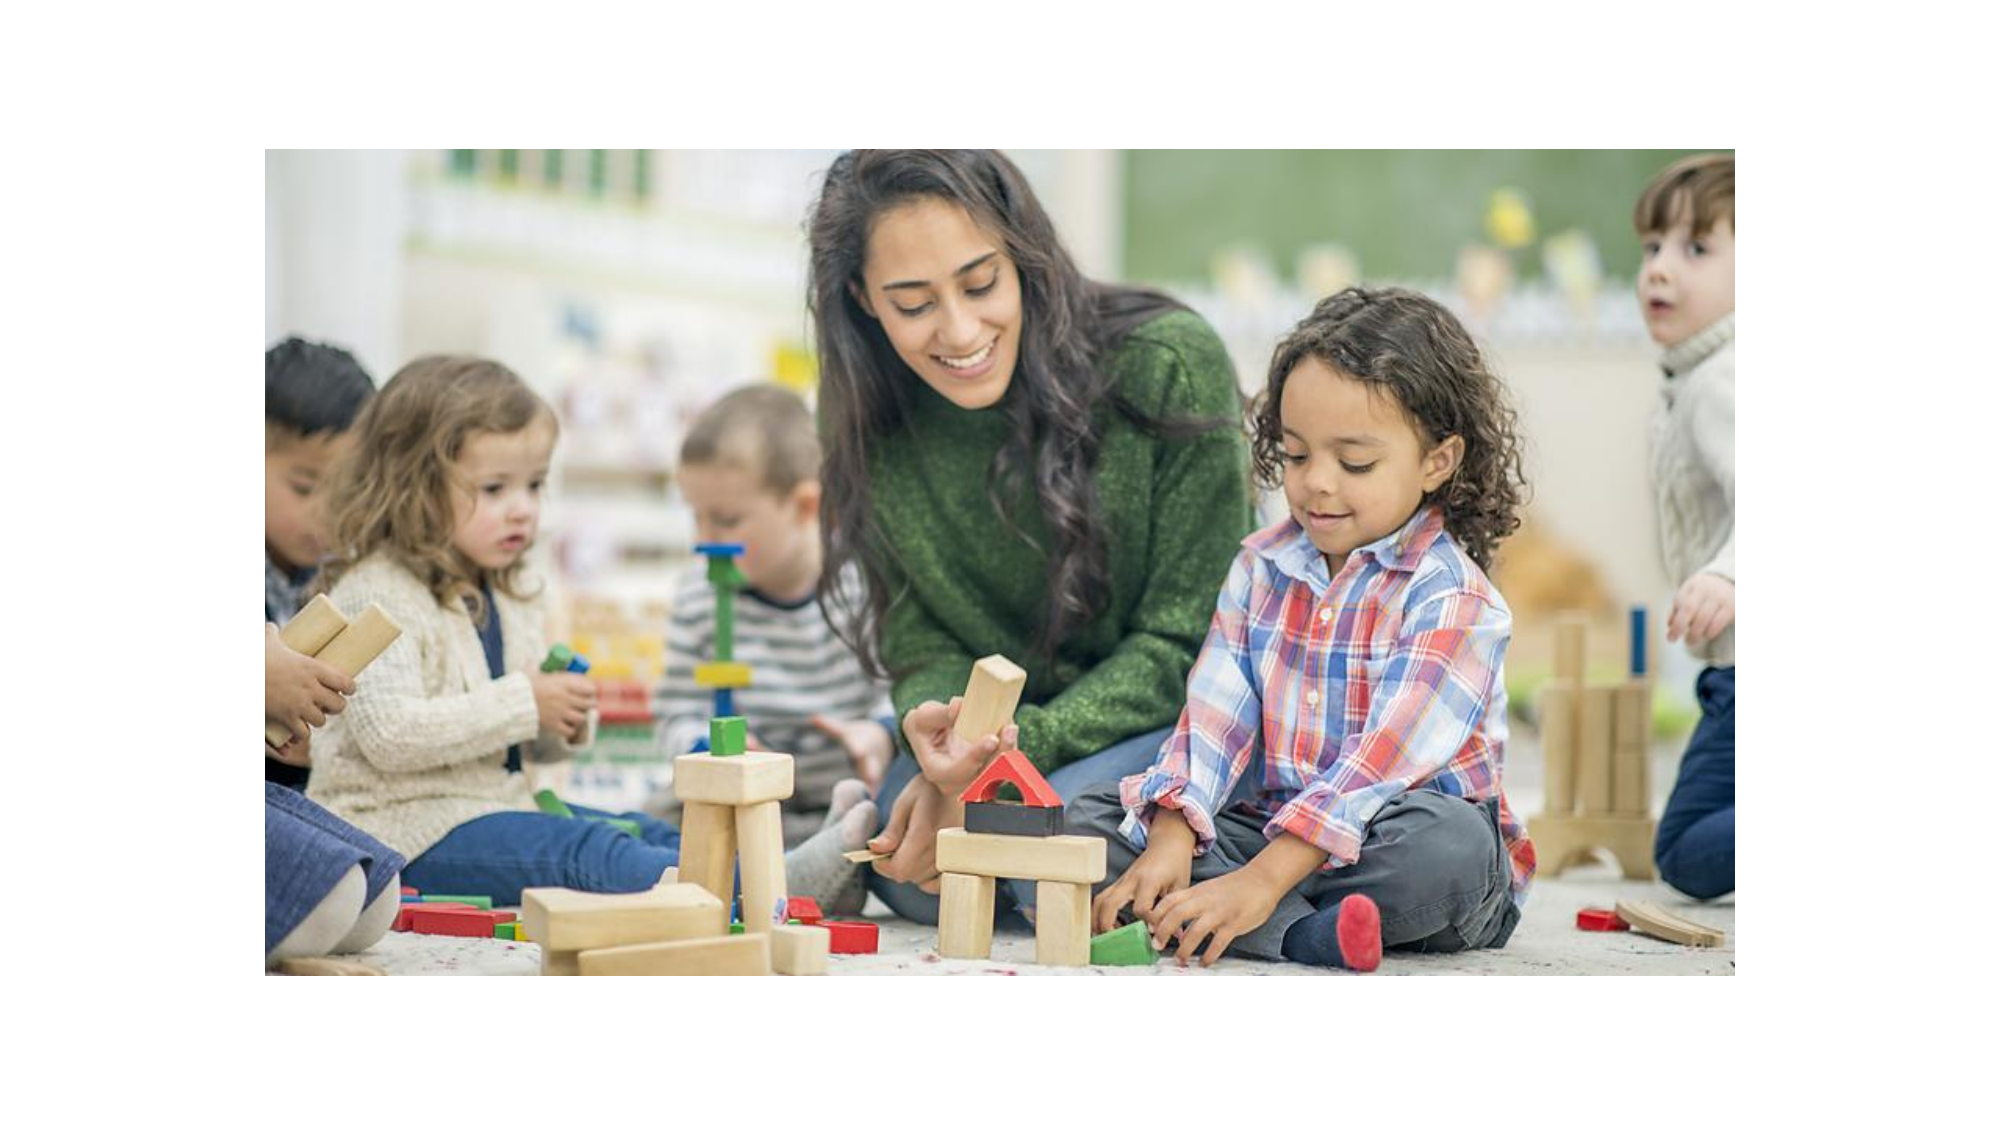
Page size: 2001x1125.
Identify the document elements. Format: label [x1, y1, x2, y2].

picture [265, 149, 1735, 976]
